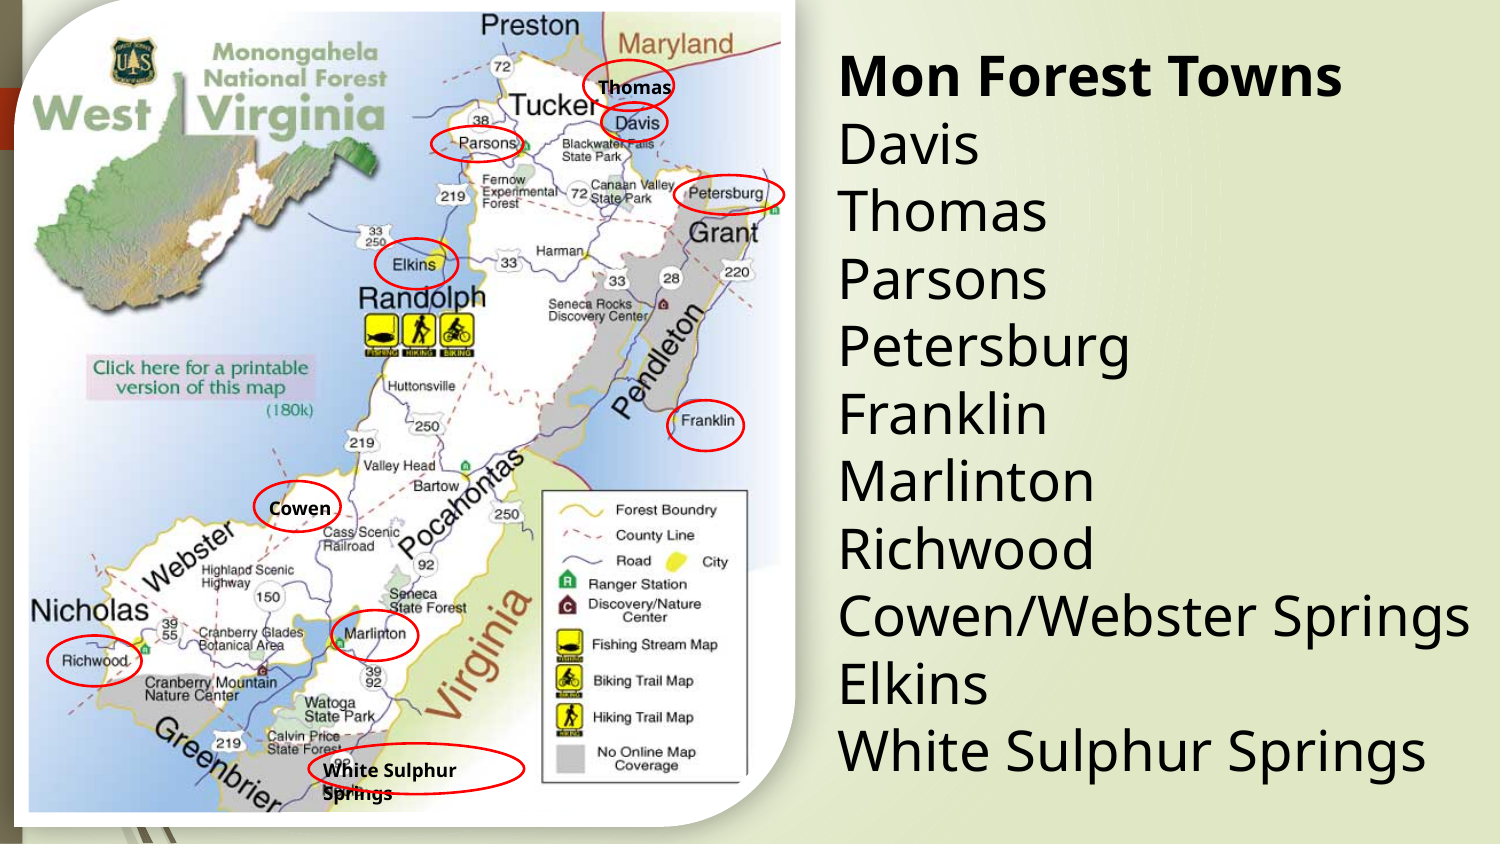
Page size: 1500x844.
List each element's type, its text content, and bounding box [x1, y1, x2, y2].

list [21, 4, 789, 820]
text_box Mon Forest Towns Davis Thomas Parsons Petersburg Franklin Marlinton Richwood Cowen/Webster Springs Elkins White Sulphur Springs [822, 33, 1500, 791]
